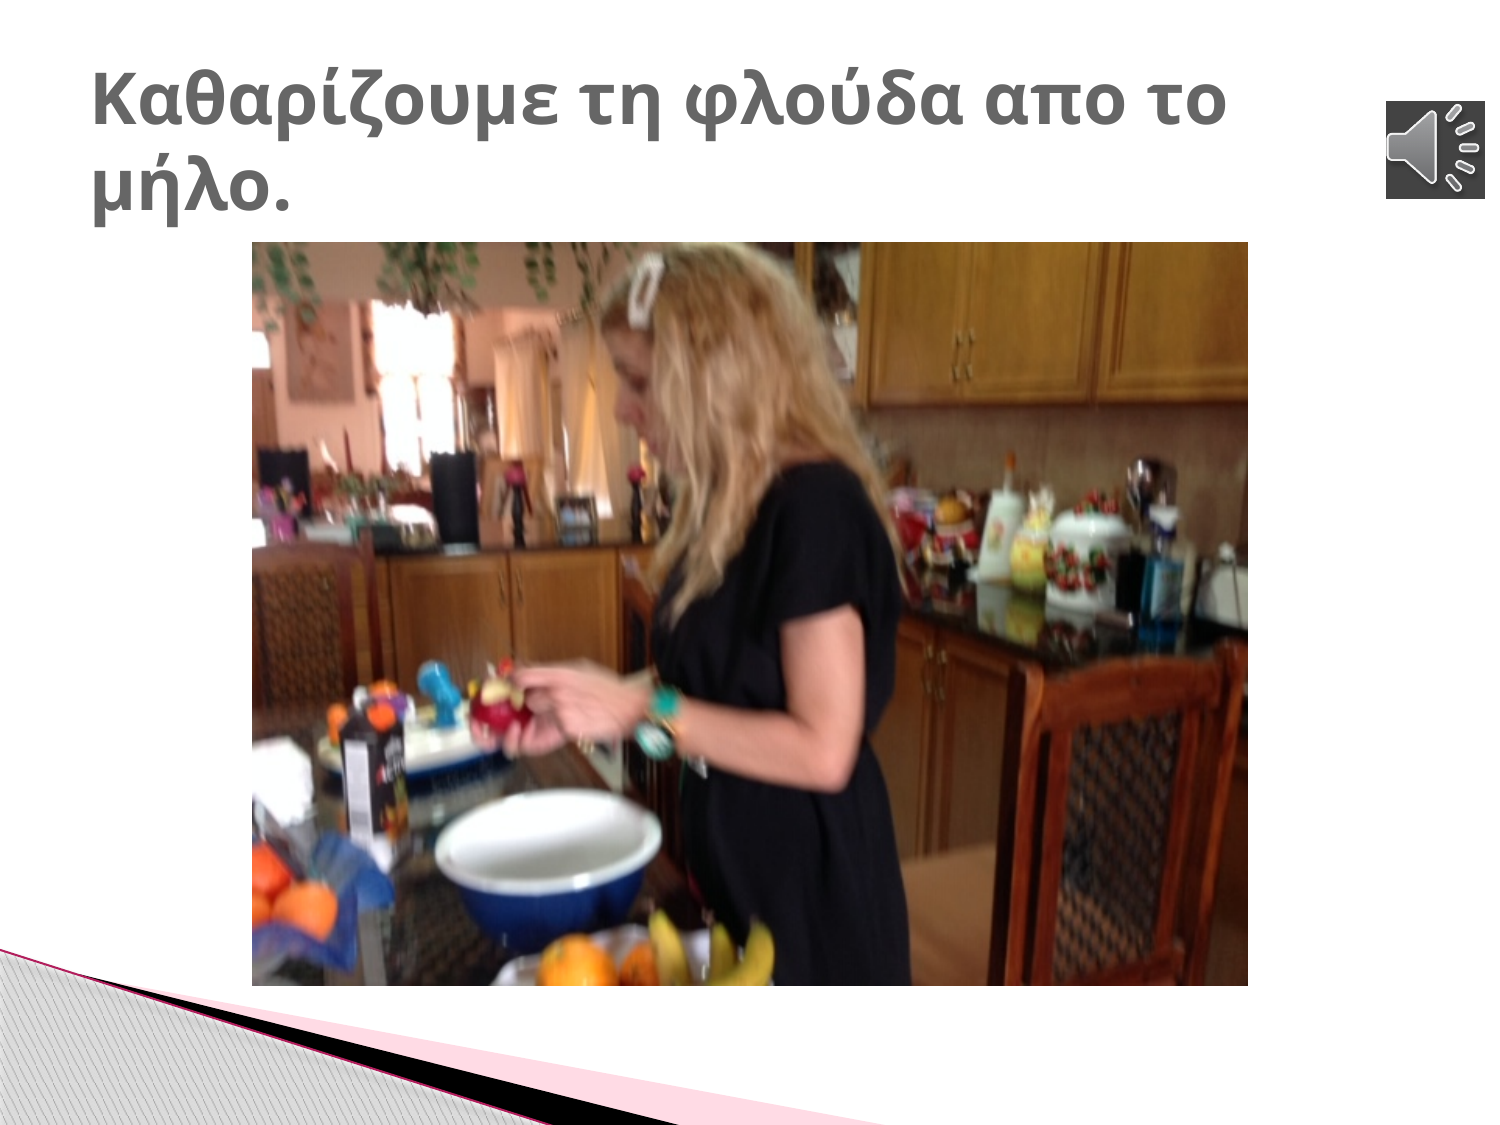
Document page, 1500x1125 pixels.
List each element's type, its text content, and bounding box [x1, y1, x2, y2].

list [252, 242, 1248, 986]
picture [1385, 100, 1486, 201]
title Καθαρίζουμε τη φλούδα απο το μήλο. [75, 45, 1425, 233]
